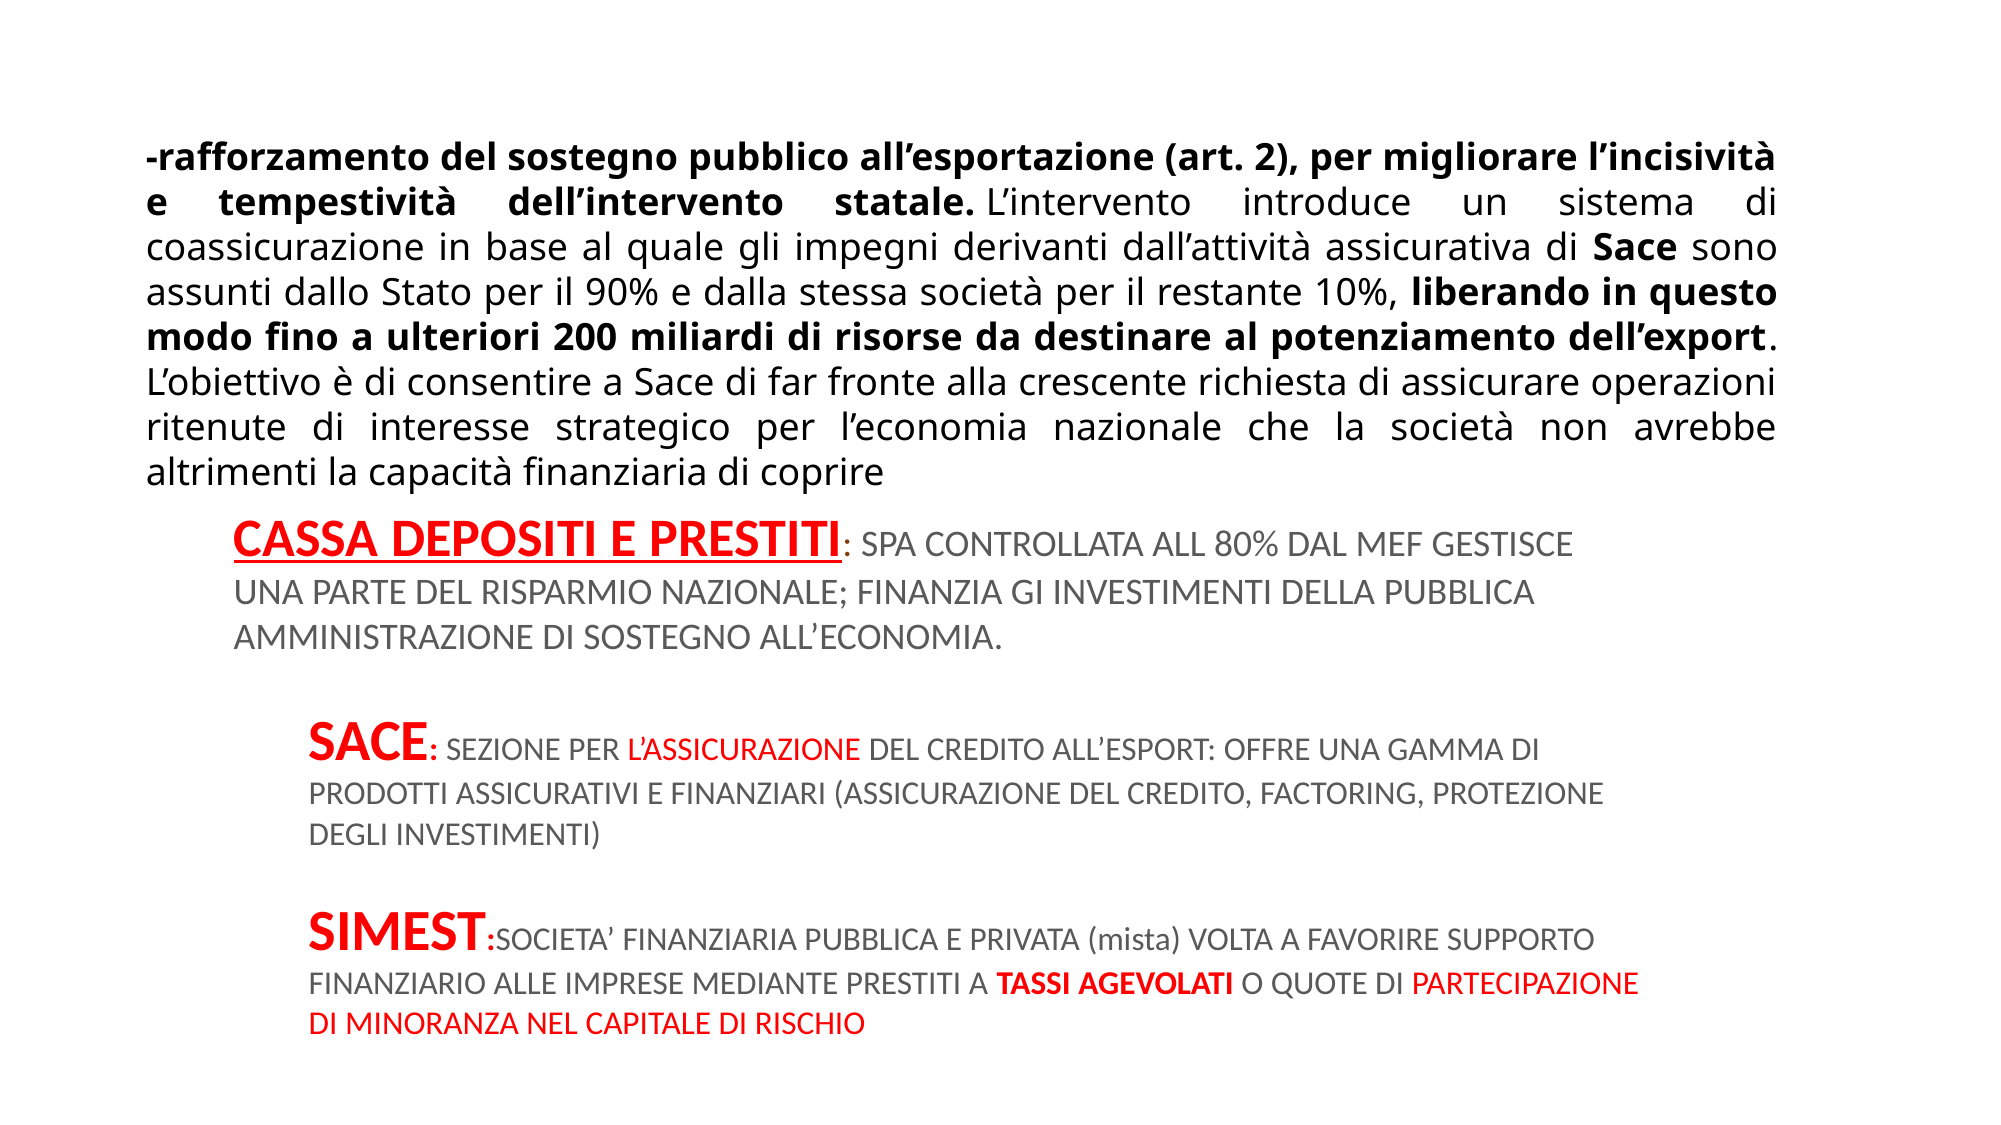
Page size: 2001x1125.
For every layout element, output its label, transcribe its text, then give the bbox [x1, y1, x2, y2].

text_box CASSA DEPOSITI E PRESTITI: SPA CONTROLLATA ALL 80% DAL MEF GESTISCE UNA PARTE DEL RISPARMIO NAZIONALE; FINANZIA GI INVESTIMENTI DELLA PUBBLICA AMMINISTRAZIONE DI SOSTEGNO ALL’ECONOMIA. SACE: SEZIONE PER L’ASSICURAZIONE DEL CREDITO ALL’ESPORT: OFFRE UNA GAMMA DI PRODOTTI ASSICURATIVI E FINANZIARI (ASSICURAZIONE DEL CREDITO, FACTORING, PROTEZIONE DEGLI INVESTIMENTI) SIMEST:SOCIETA’ FINANZIARIA PUBBLICA E PRIVATA (mista) VOLTA A FAVORIRE SUPPORTO FINANZIARIO ALLE IMPRESE MEDIANTE PRESTITI A TASSI AGEVOLATI O QUOTE DI PARTECIPAZIONE DI MINORANZA NEL CAPITALE DI RISCHIO [218, 494, 1666, 1049]
text_box -rafforzamento del sostegno pubblico all’esportazione (art. 2), per migliorare l’incisività e tempestività dell’intervento statale. L’intervento introduce un sistema di coassicurazione in base al quale gli impegni derivanti dall’attività assicurativa di Sace sono assunti dallo Stato per il 90% e dalla stessa società per il restante 10%, liberando in questo modo fino a ulteriori 200 miliardi di risorse da destinare al potenziamento dell’export. L’obiettivo è di consentire a Sace di far fronte alla crescente richiesta di assicurare operazioni ritenute di interesse strategico per l’economia nazionale che la società non avrebbe altrimenti la capacità finanziaria di coprire [130, 125, 1793, 500]
